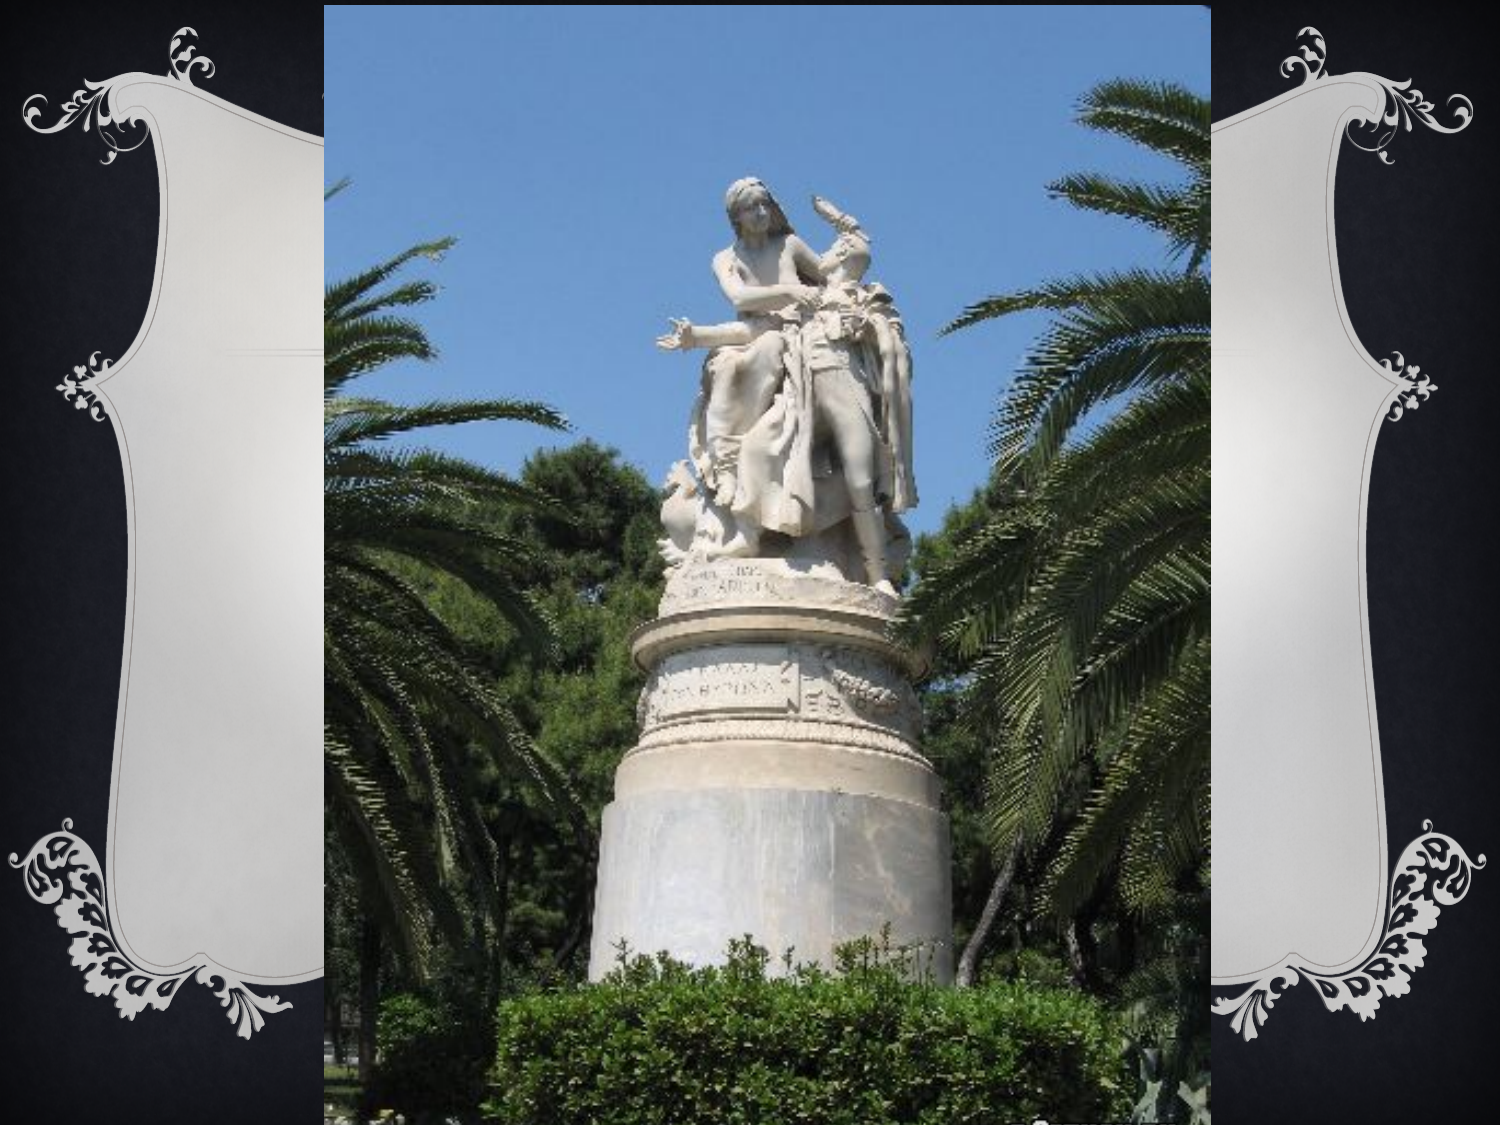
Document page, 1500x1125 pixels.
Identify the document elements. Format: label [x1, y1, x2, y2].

picture [0, 419, 324, 1125]
picture [1211, 419, 1500, 1125]
list [324, 5, 1211, 1125]
picture [0, 0, 1500, 265]
